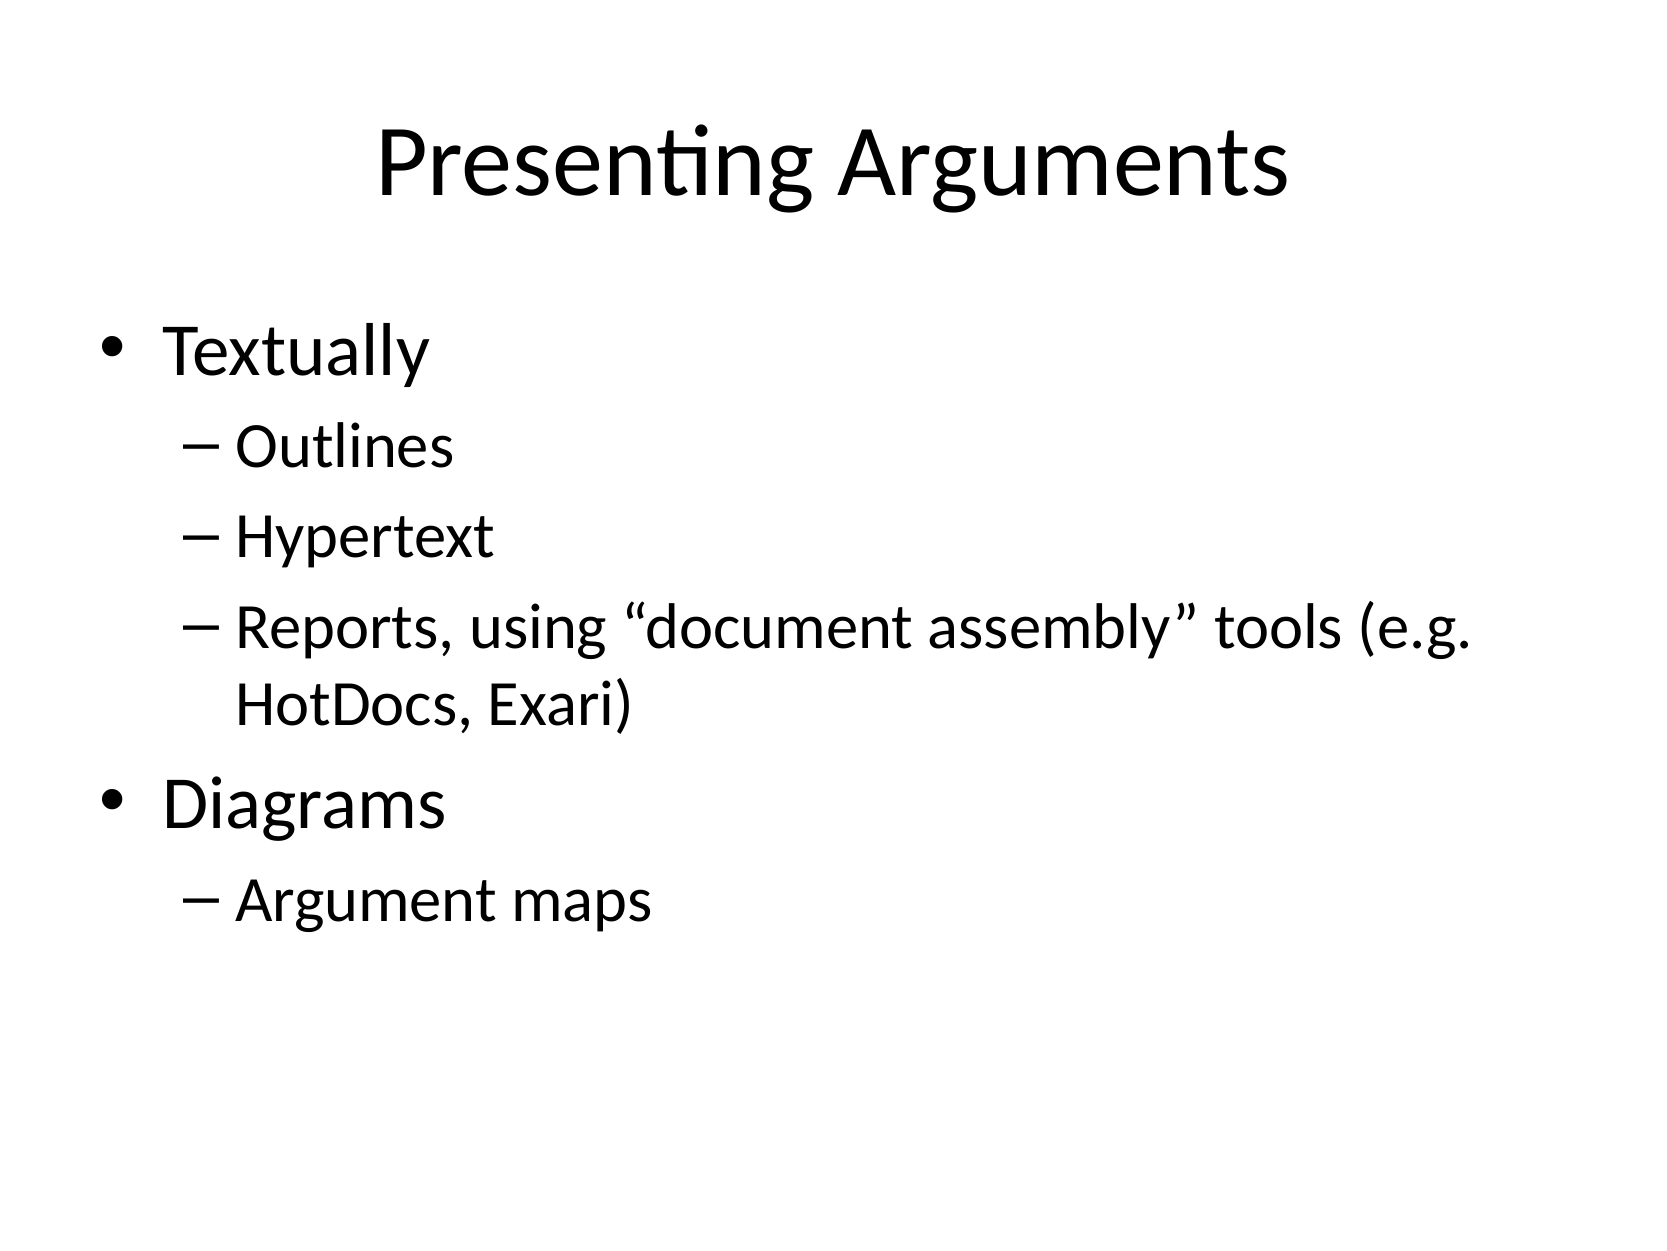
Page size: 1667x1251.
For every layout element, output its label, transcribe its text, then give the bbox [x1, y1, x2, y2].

title Presenting Arguments [83, 50, 1584, 259]
list Textually Outlines Hypertext Reports, using “document assembly” tools (e.g. HotDocs, Exari) Diagrams Argument maps [83, 291, 1584, 1117]
